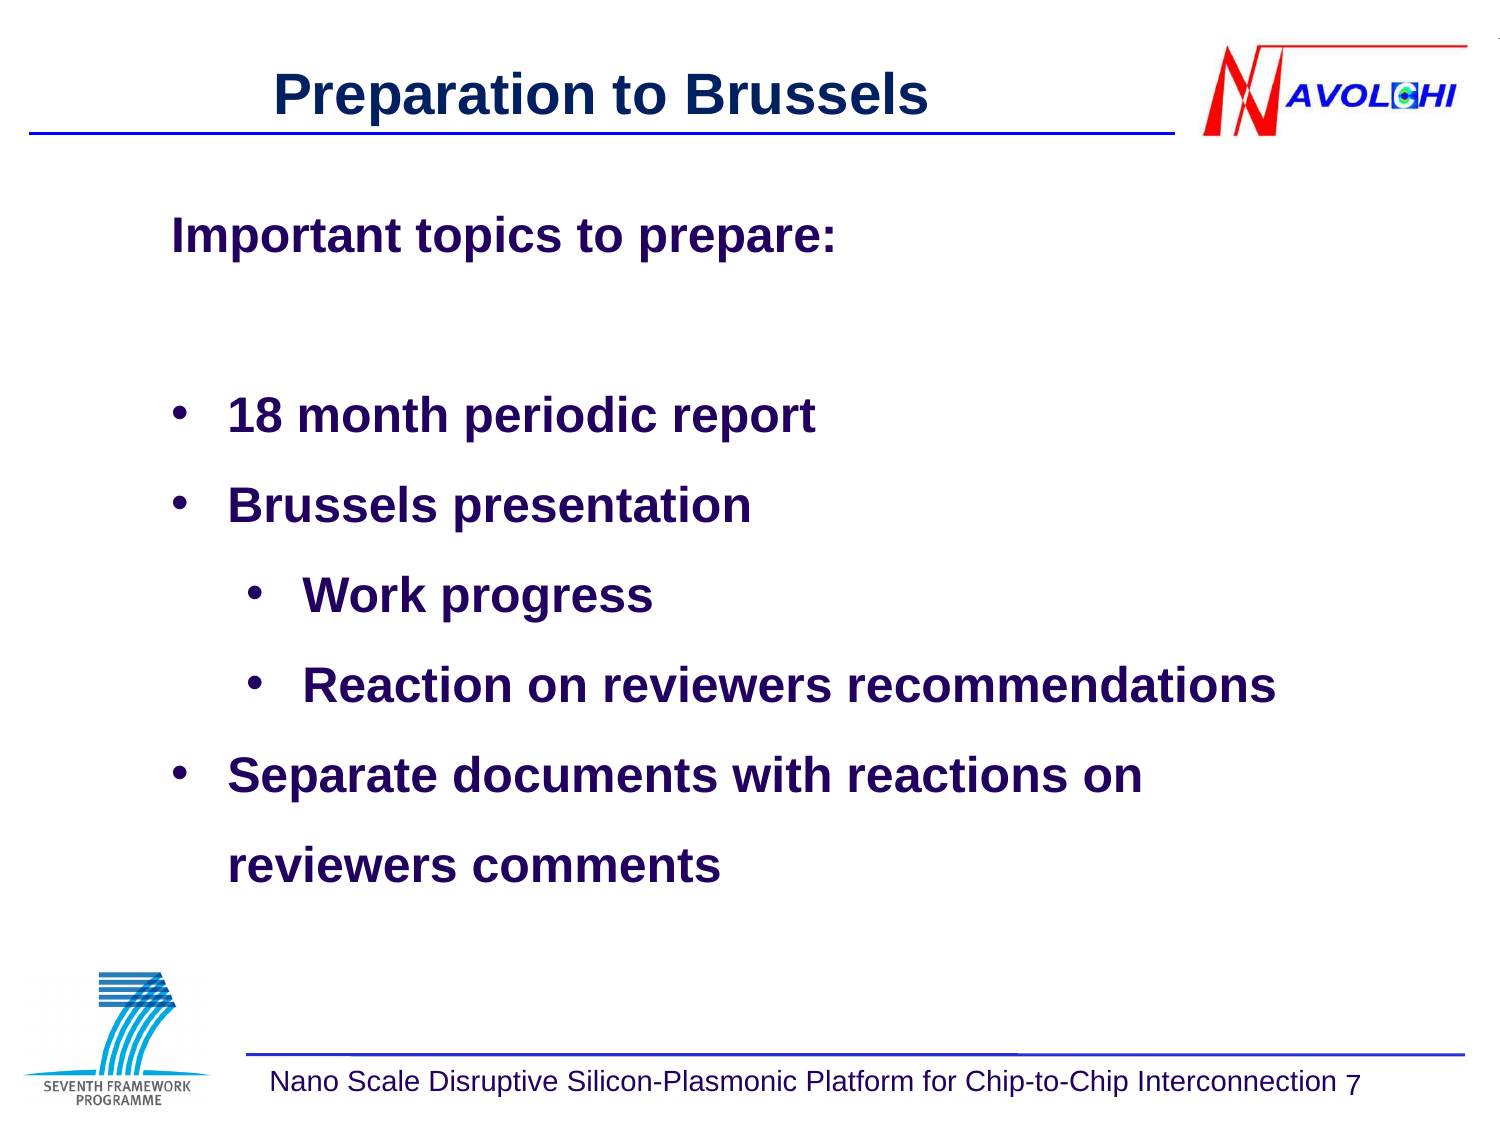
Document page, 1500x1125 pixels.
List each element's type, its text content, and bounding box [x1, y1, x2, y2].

title Preparation to Brussels [29, 42, 1176, 143]
text_box Important topics to prepare: 18 month periodic report Brussels presentation Work progress Reaction on reviewers recommendations Separate documents with reactions on reviewers comments [171, 172, 1329, 983]
picture [1175, 38, 1500, 147]
picture [23, 972, 211, 1108]
